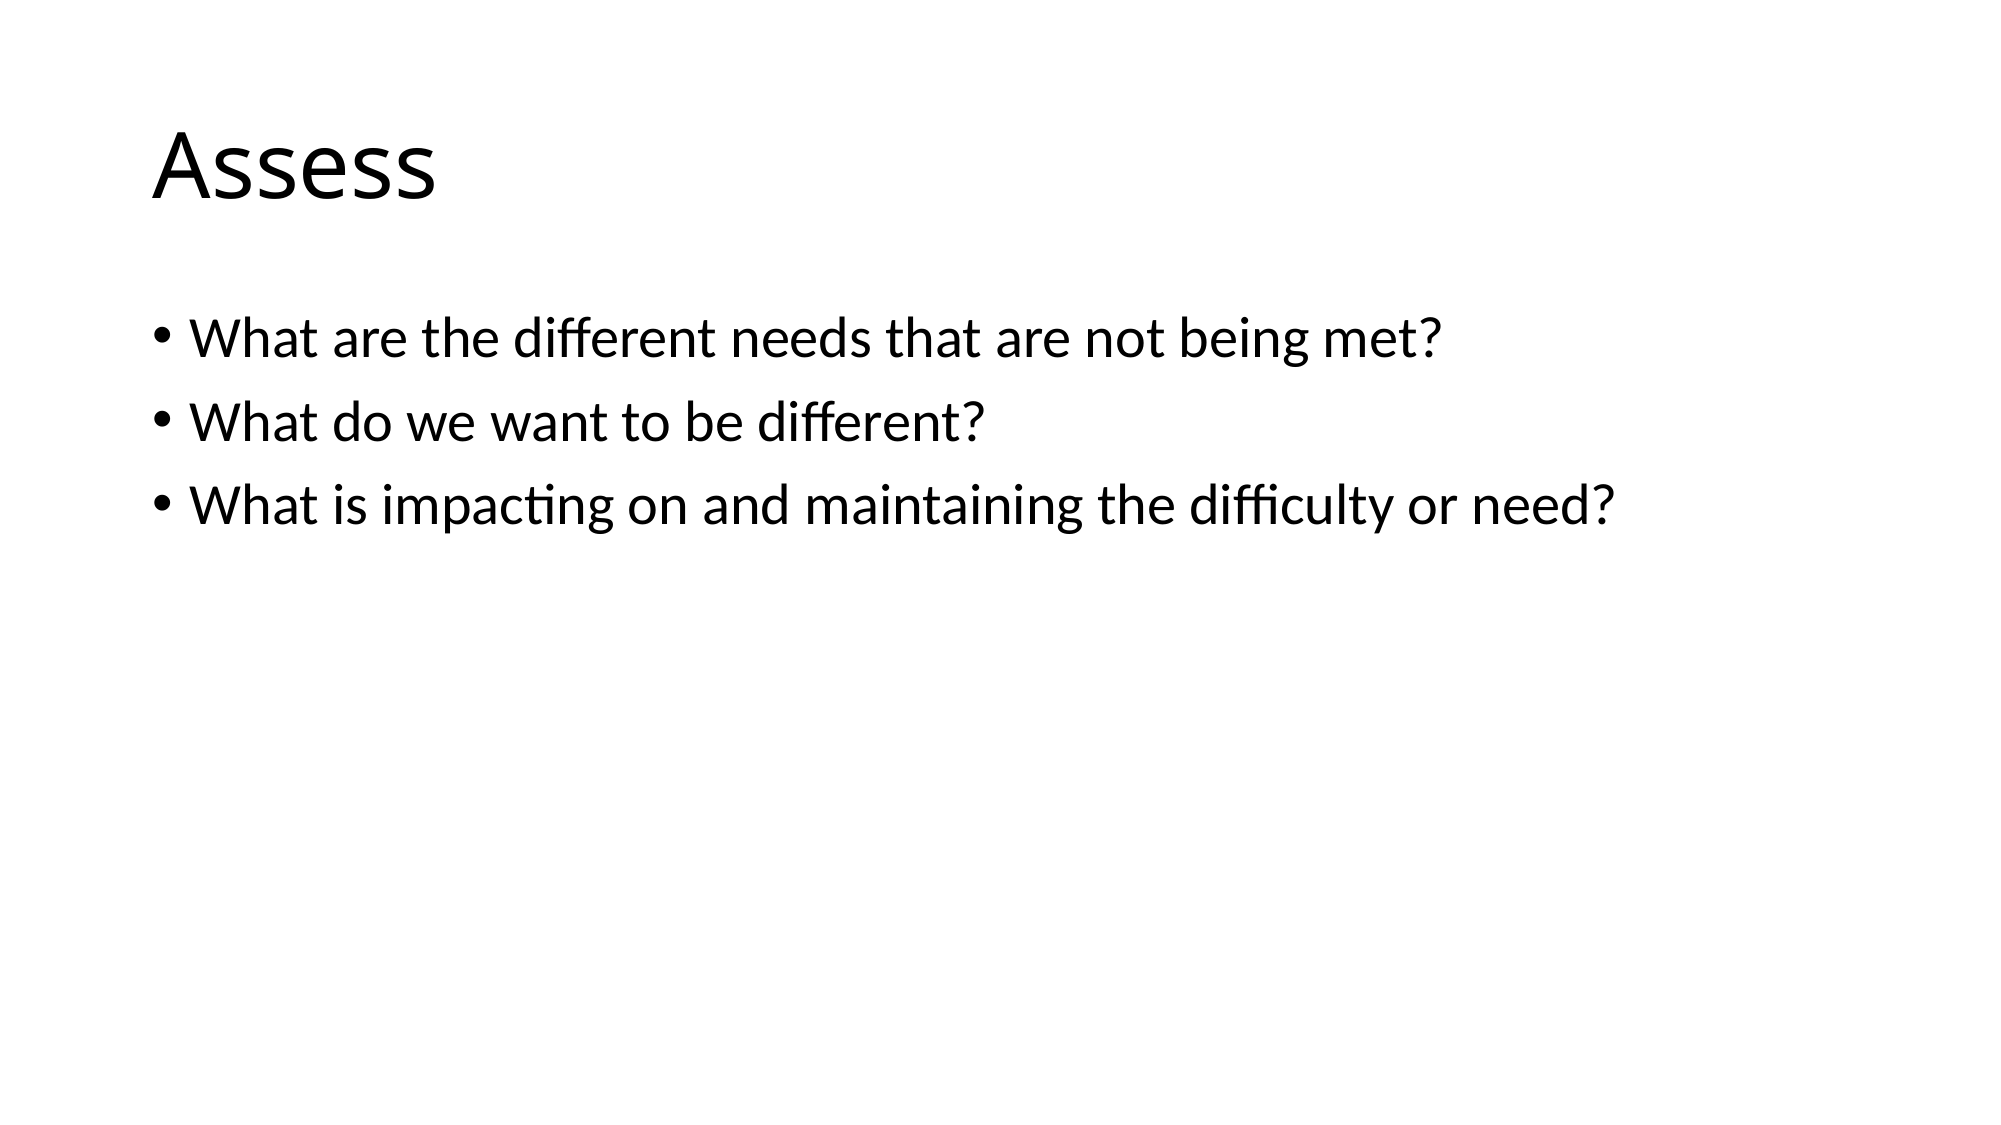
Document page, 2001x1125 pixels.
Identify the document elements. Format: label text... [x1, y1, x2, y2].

title Assess [137, 59, 1863, 278]
list What are the different needs that are not being met? What do we want to be different? What is impacting on and maintaining the difficulty or need? [137, 299, 1863, 1014]
